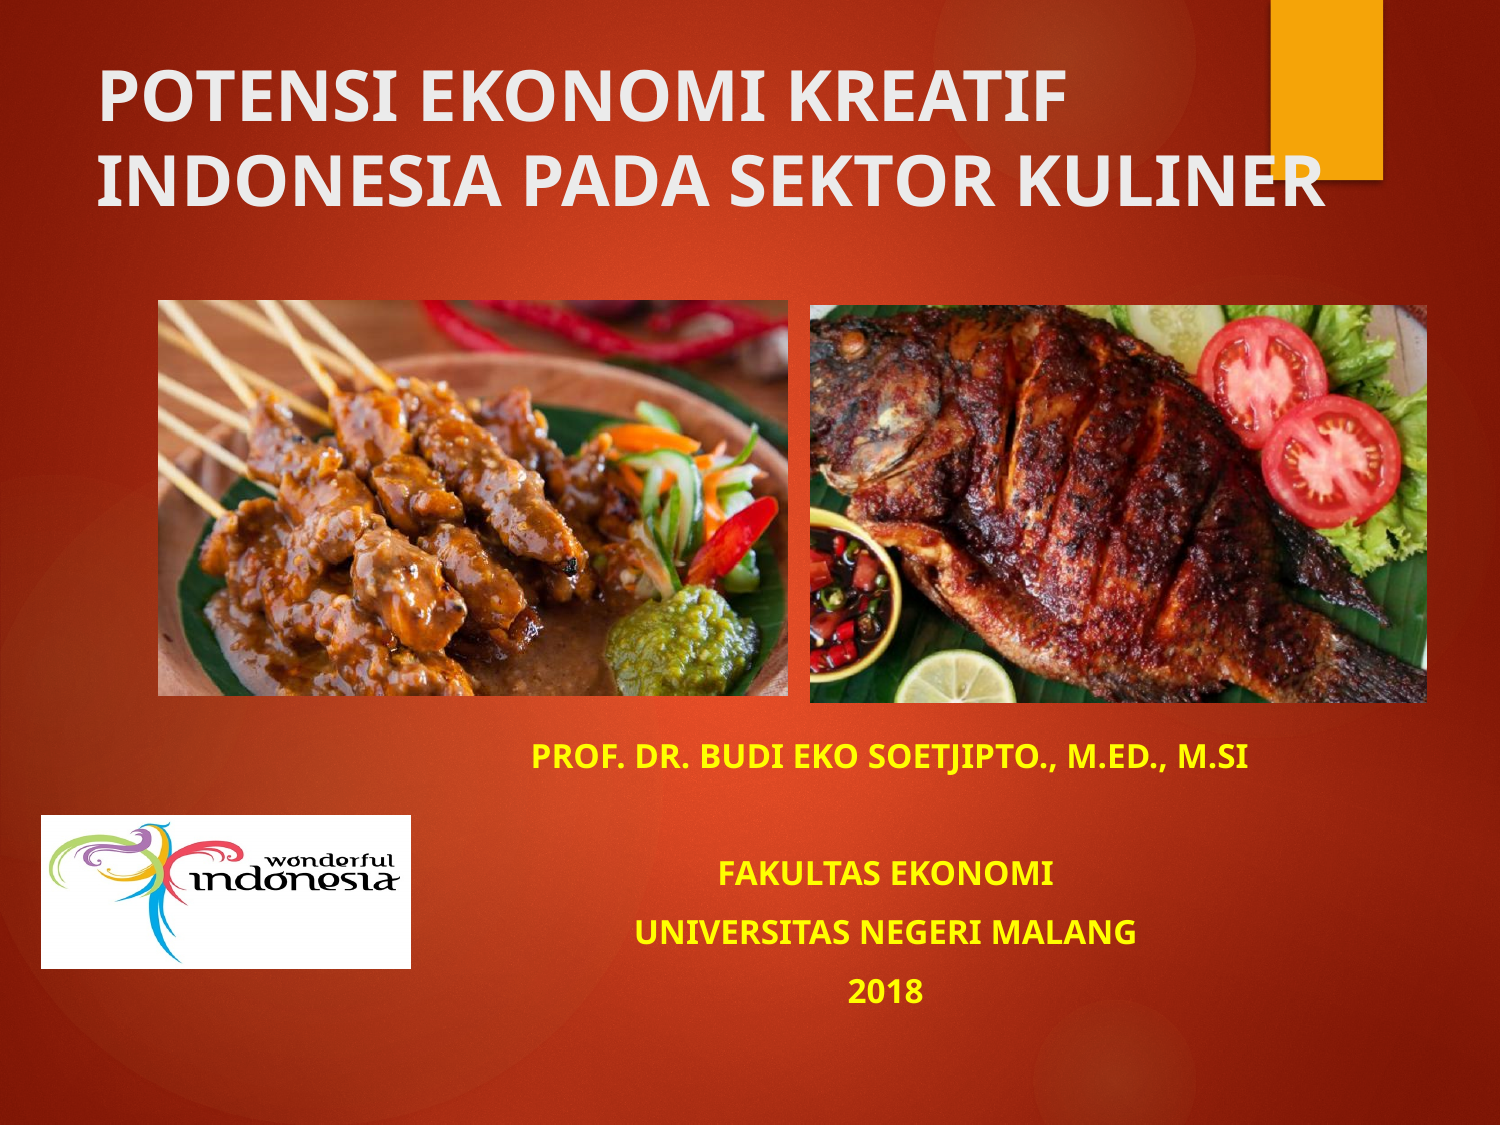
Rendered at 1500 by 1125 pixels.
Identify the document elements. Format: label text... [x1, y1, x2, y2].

list PROF. DR. BUDI EKO SOETJIPTO., M.ED., M.SI FAKULTAS EKONOMI UNIVERSITAS NEGERI MALANG 2018 [466, 727, 1306, 1024]
picture [809, 305, 1427, 704]
picture [40, 814, 411, 969]
picture [158, 299, 788, 696]
title POTENSI EKONOMI KREATIF INDONESIA PADA SEKTOR KULINER [81, 42, 1432, 231]
